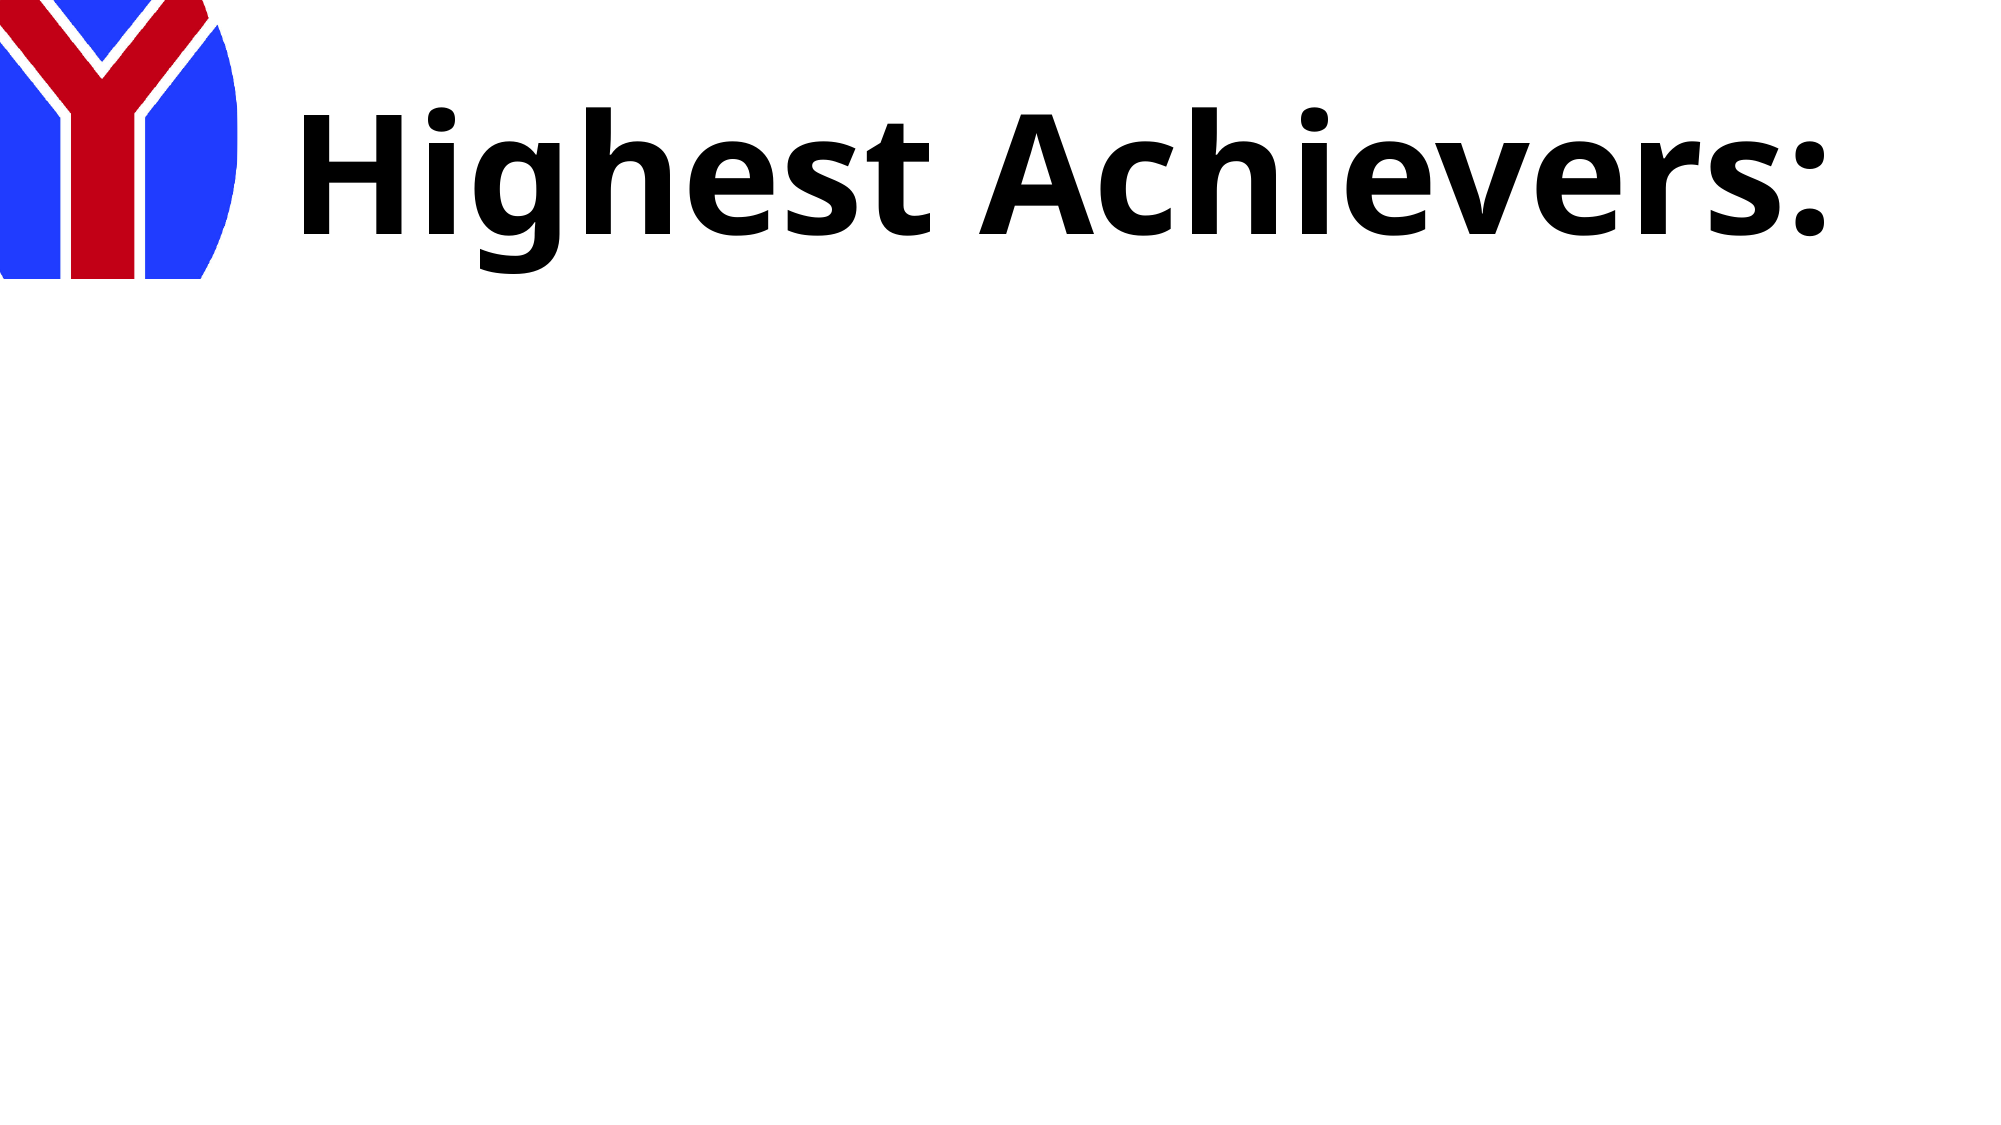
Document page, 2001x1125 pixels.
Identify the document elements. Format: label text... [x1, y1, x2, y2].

picture [0, 0, 238, 279]
title Highest Achievers: [238, 0, 1972, 279]
